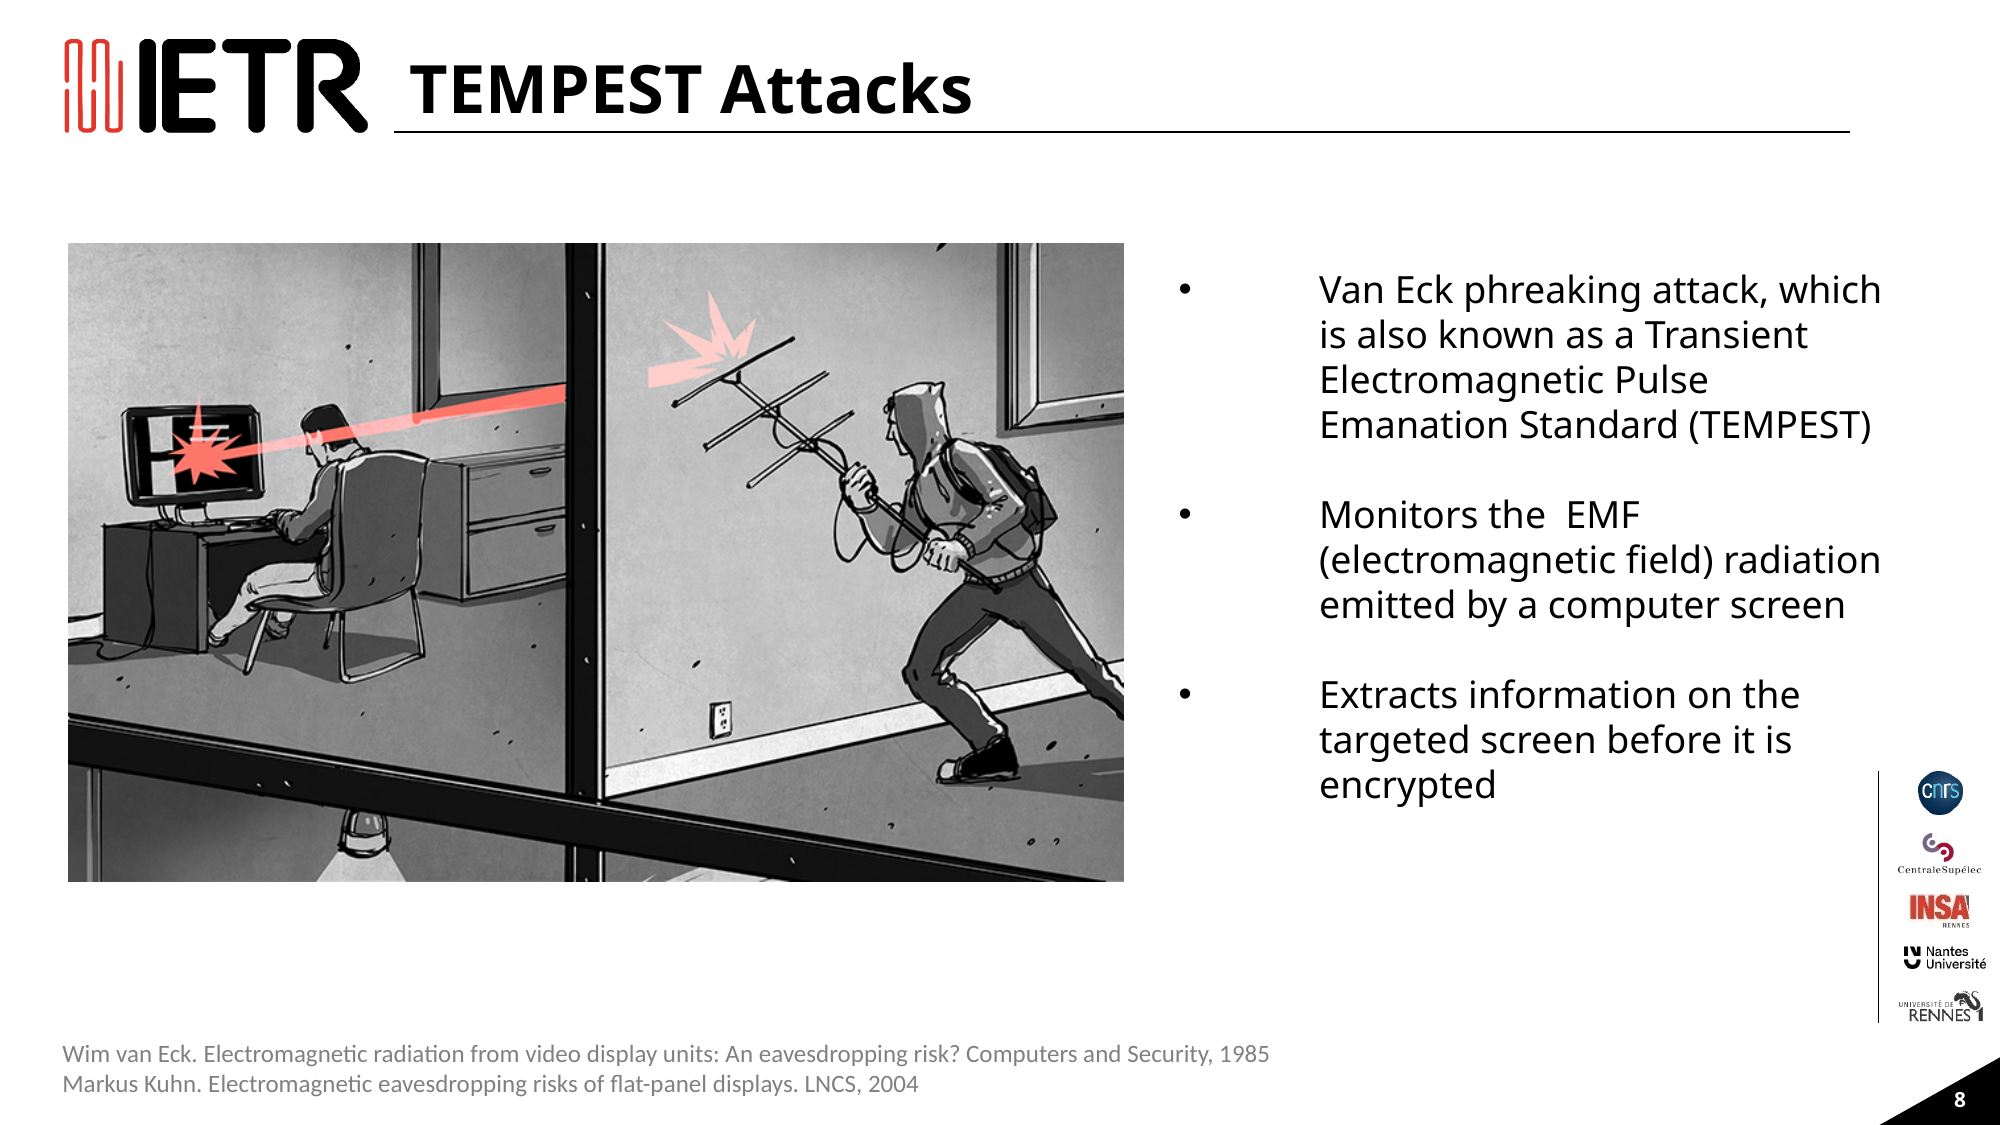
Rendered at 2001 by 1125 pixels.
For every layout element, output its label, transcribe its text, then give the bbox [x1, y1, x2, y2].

picture [1898, 833, 1981, 875]
picture [68, 243, 1124, 882]
picture [64, 39, 368, 133]
list TEMPEST Attacks [394, 39, 1850, 133]
picture [1904, 946, 1986, 969]
picture [1908, 894, 1971, 928]
picture [1918, 771, 1963, 815]
text_box Van Eck phreaking attack, which is also known as a Transient Electromagnetic Pulse Emanation Standard (TEMPEST) Monitors the EMF (electromagnetic field) radiation emitted by a computer screen Extracts information on the targeted screen before it is encrypted [1163, 258, 1903, 814]
text_box Wim van Eck. Electromagnetic radiation from video display units: An eavesdropping risk? Computers and Security, 1985 Markus Kuhn. Electromagnetic eavesdropping risks of flat-panel displays. LNCS, 2004 [47, 1029, 1826, 1105]
picture [1897, 987, 1984, 1024]
